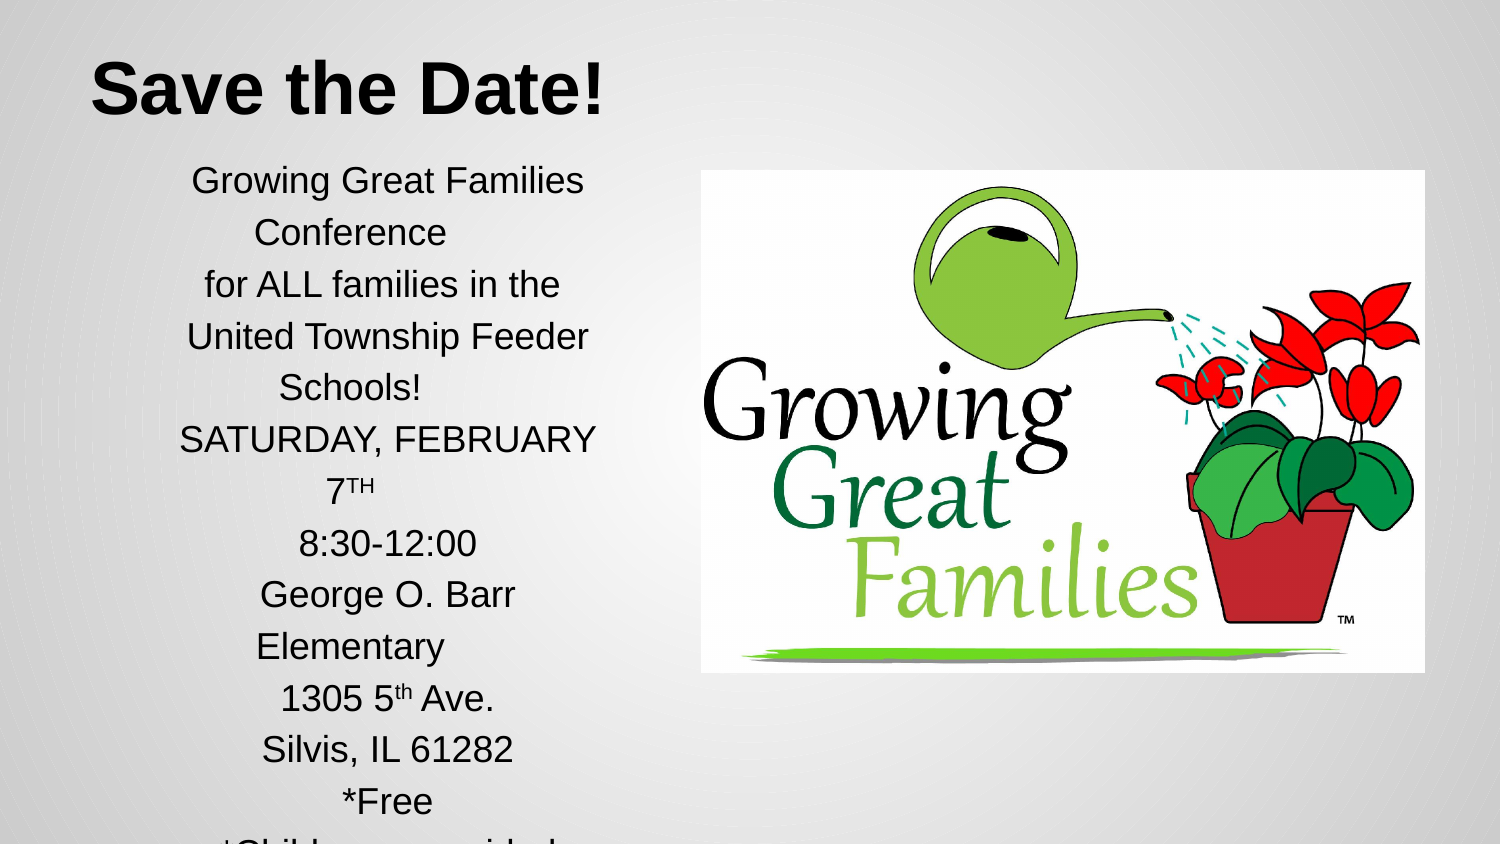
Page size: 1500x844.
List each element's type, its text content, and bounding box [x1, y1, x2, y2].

title Save the Date! [75, 33, 1425, 145]
list Growing Great Families Conference for ALL families in the United Township Feeder Schools! SATURDAY, FEBRUARY 7TH 8:30-12:00 George O. Barr Elementary 1305 5th Ave. Silvis, IL 61282 *Free *Child care provided *Breakfast served [75, 134, 626, 822]
picture [700, 170, 1426, 674]
